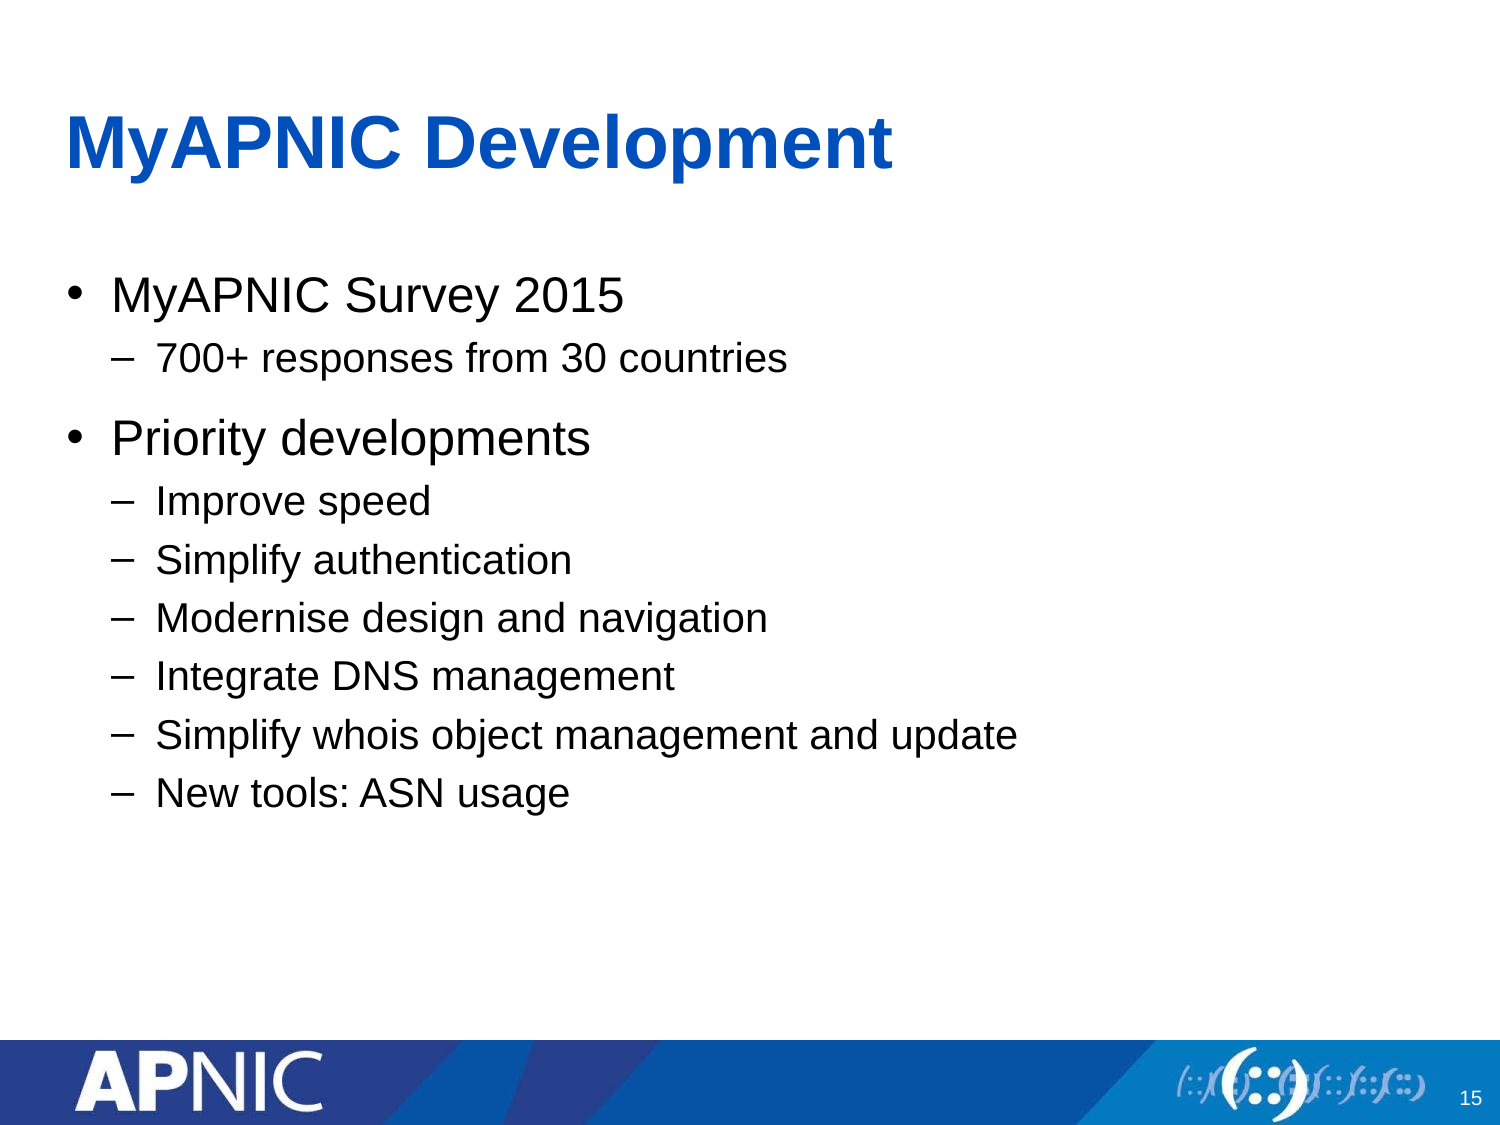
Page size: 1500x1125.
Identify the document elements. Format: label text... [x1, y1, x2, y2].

title MyAPNIC Development [64, 45, 1436, 233]
picture [0, 1040, 1500, 1125]
slide_number 15 [1435, 1074, 1483, 1110]
list MyAPNIC Survey 2015 700+ responses from 30 countries Priority developments Improve speed Simplify authentication Modernise design and navigation Integrate DNS management Simplify whois object management and update New tools: ASN usage [66, 262, 1437, 1012]
